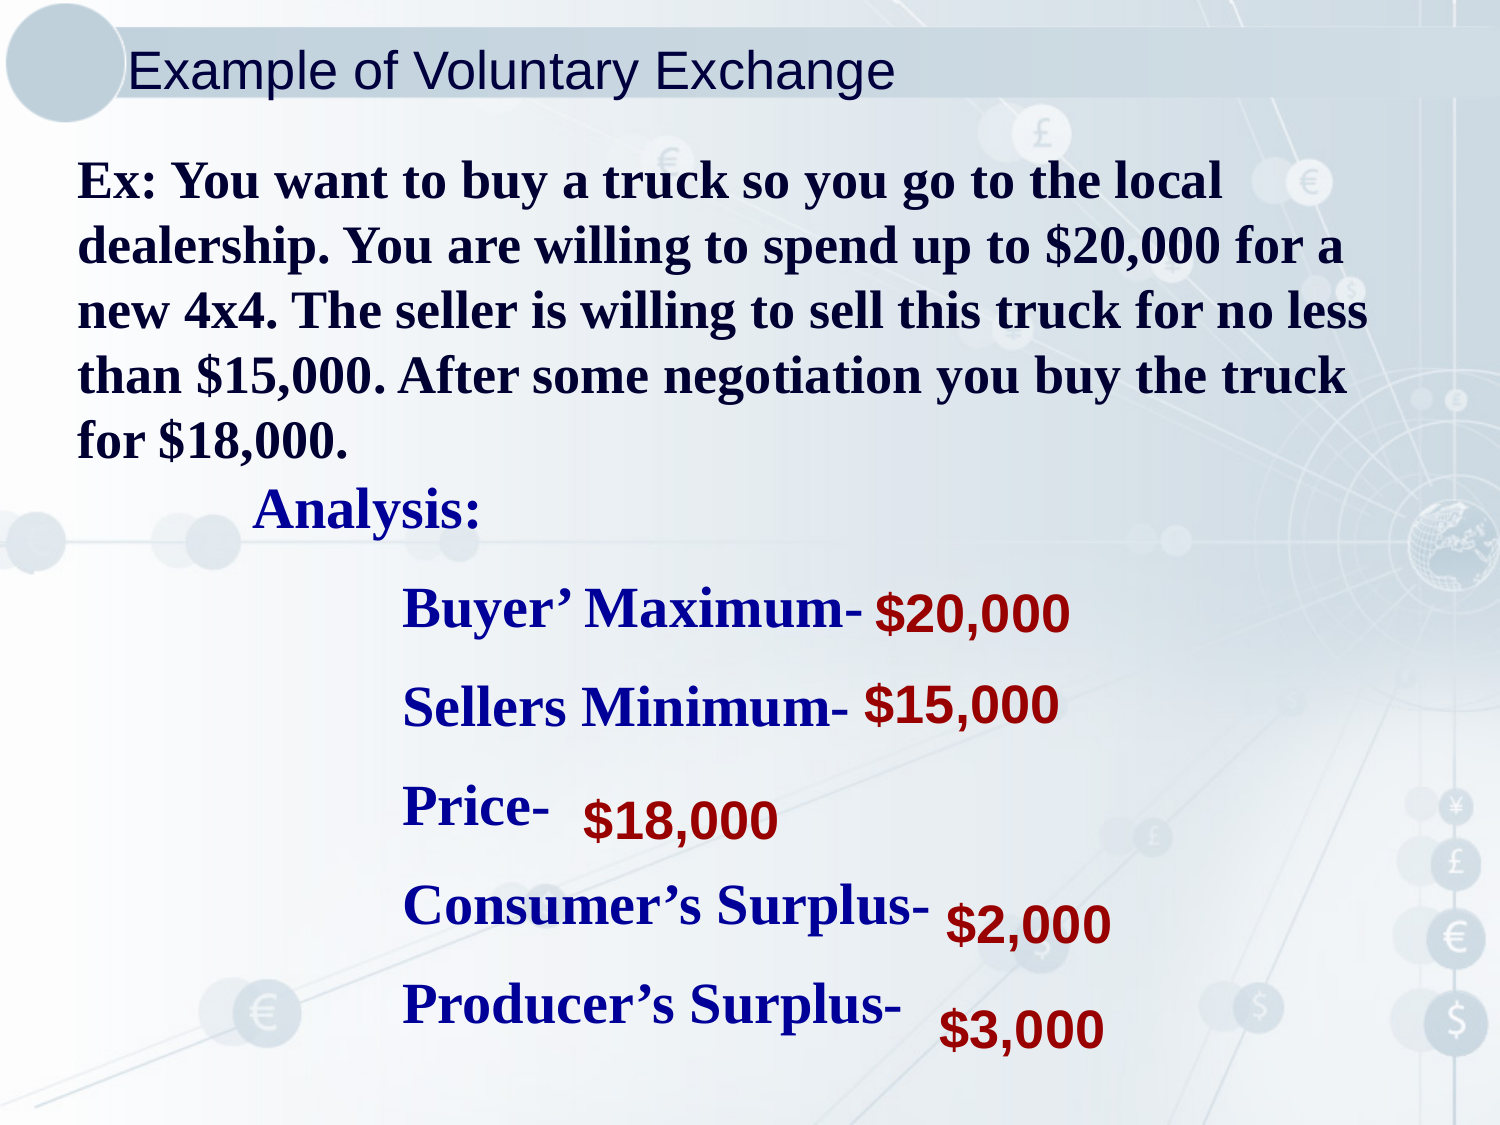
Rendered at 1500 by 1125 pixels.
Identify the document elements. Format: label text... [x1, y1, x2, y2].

text_box $3,000 [924, 987, 1168, 1068]
text_box Analysis: Buyer’ Maximum- Sellers Minimum- Price- Consumer’s Surplus- Producer’s Surplus- [237, 462, 983, 1043]
picture [0, 0, 1500, 1125]
text_box $15,000 [849, 662, 1093, 743]
text_box Ex: You want to buy a truck so you go to the local dealership. You are willing to spend up to $20,000 for a new 4x4. The seller is willing to sell this truck for no less than $15,000. After some negotiation you buy the truck for $18,000. [62, 137, 1406, 477]
text_box $2,000 [916, 881, 1160, 962]
text_box $18,000 [569, 778, 812, 859]
title Example of Voluntary Exchange [111, 0, 1388, 137]
text_box $20,000 [860, 570, 1104, 651]
